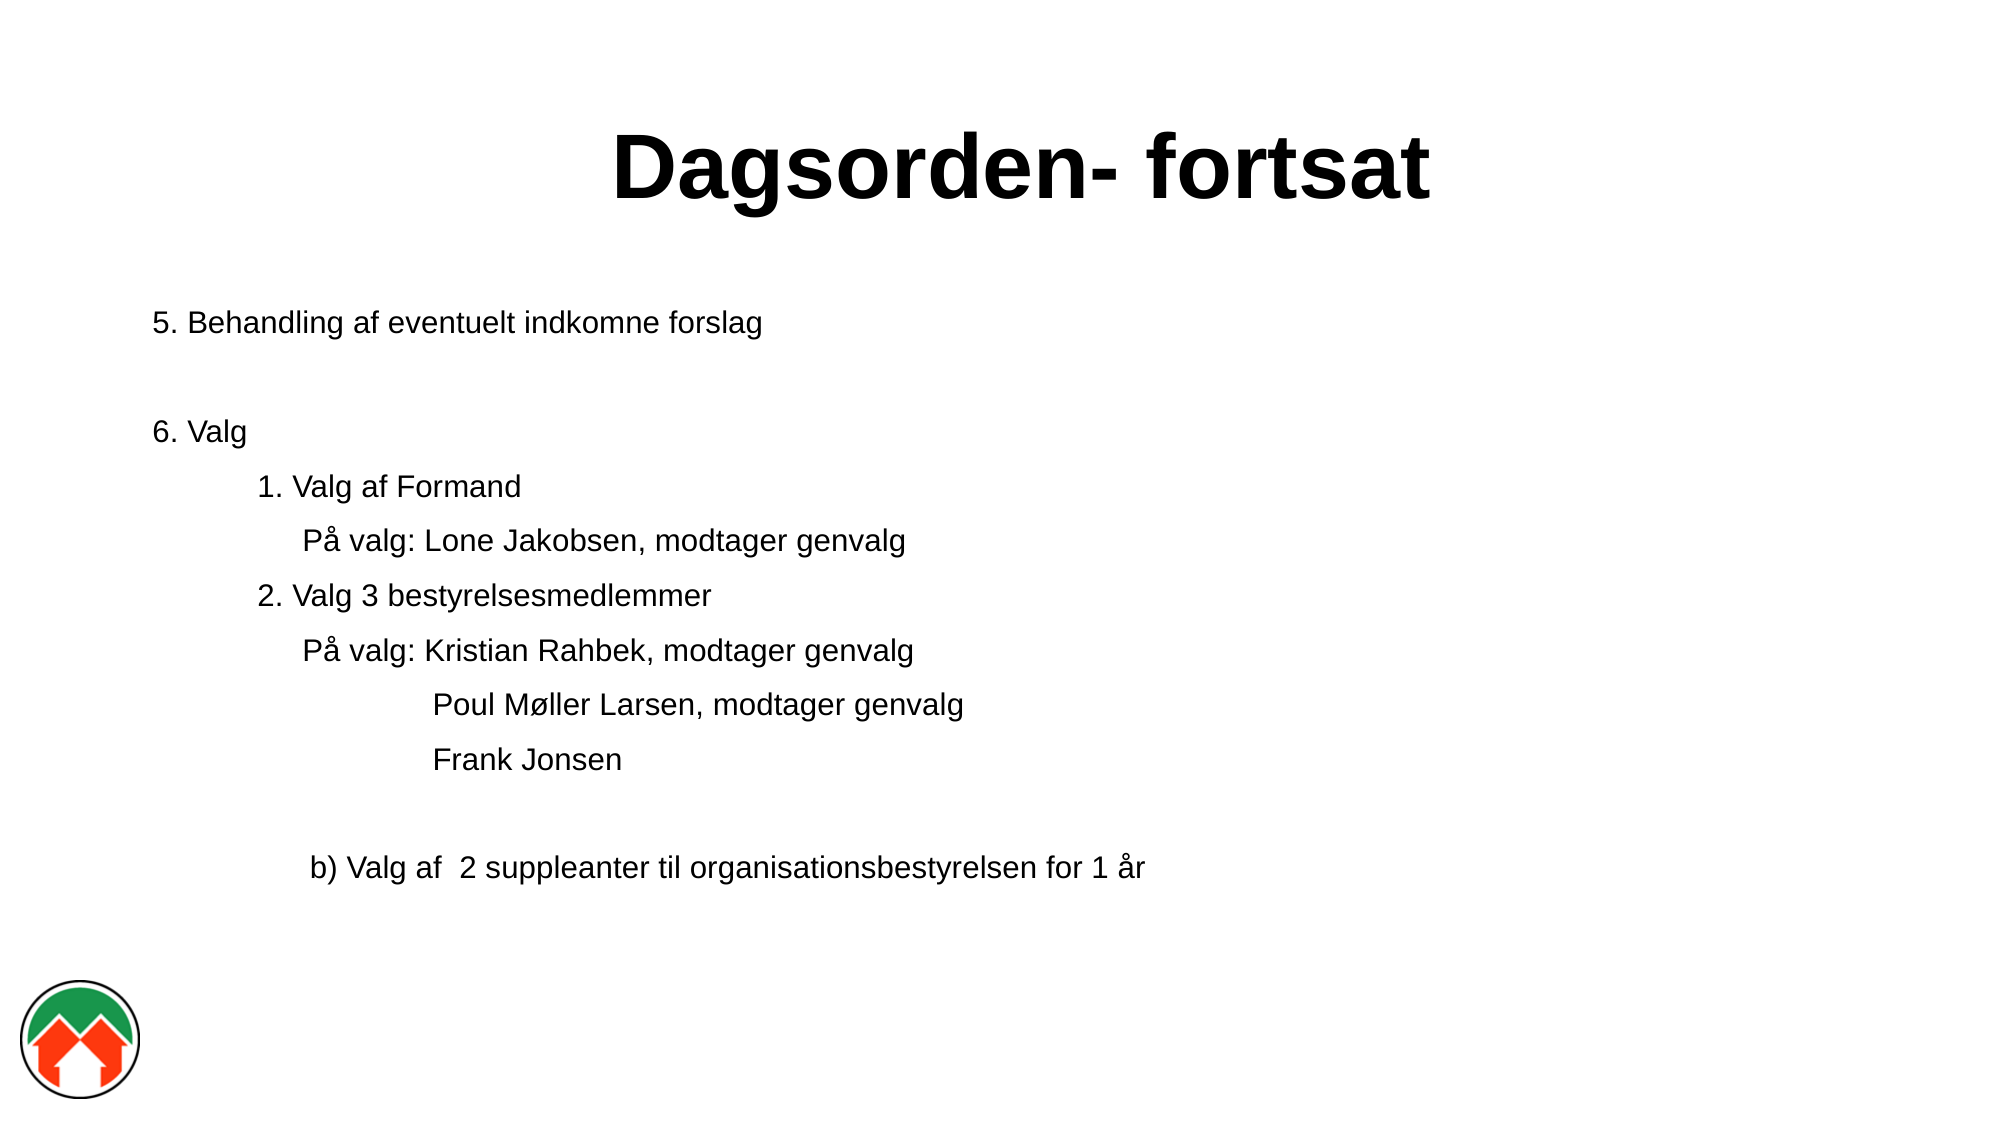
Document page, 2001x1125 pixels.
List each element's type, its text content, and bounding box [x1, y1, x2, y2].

list 5. Behandling af eventuelt indkomne forslag 6. Valg 1. Valg af Formand På valg: Lone Jakobsen, modtager genvalg 2. Valg 3 bestyrelsesmedlemmer På valg: Kristian Rahbek, modtager genvalg Poul Møller Larsen, modtager genvalg Frank Jonsen b) Valg af 2 suppleanter til organisationsbestyrelsen for 1 år [137, 299, 1863, 1014]
title Dagsorden- fortsat [137, 59, 1863, 278]
picture [20, 980, 140, 1099]
